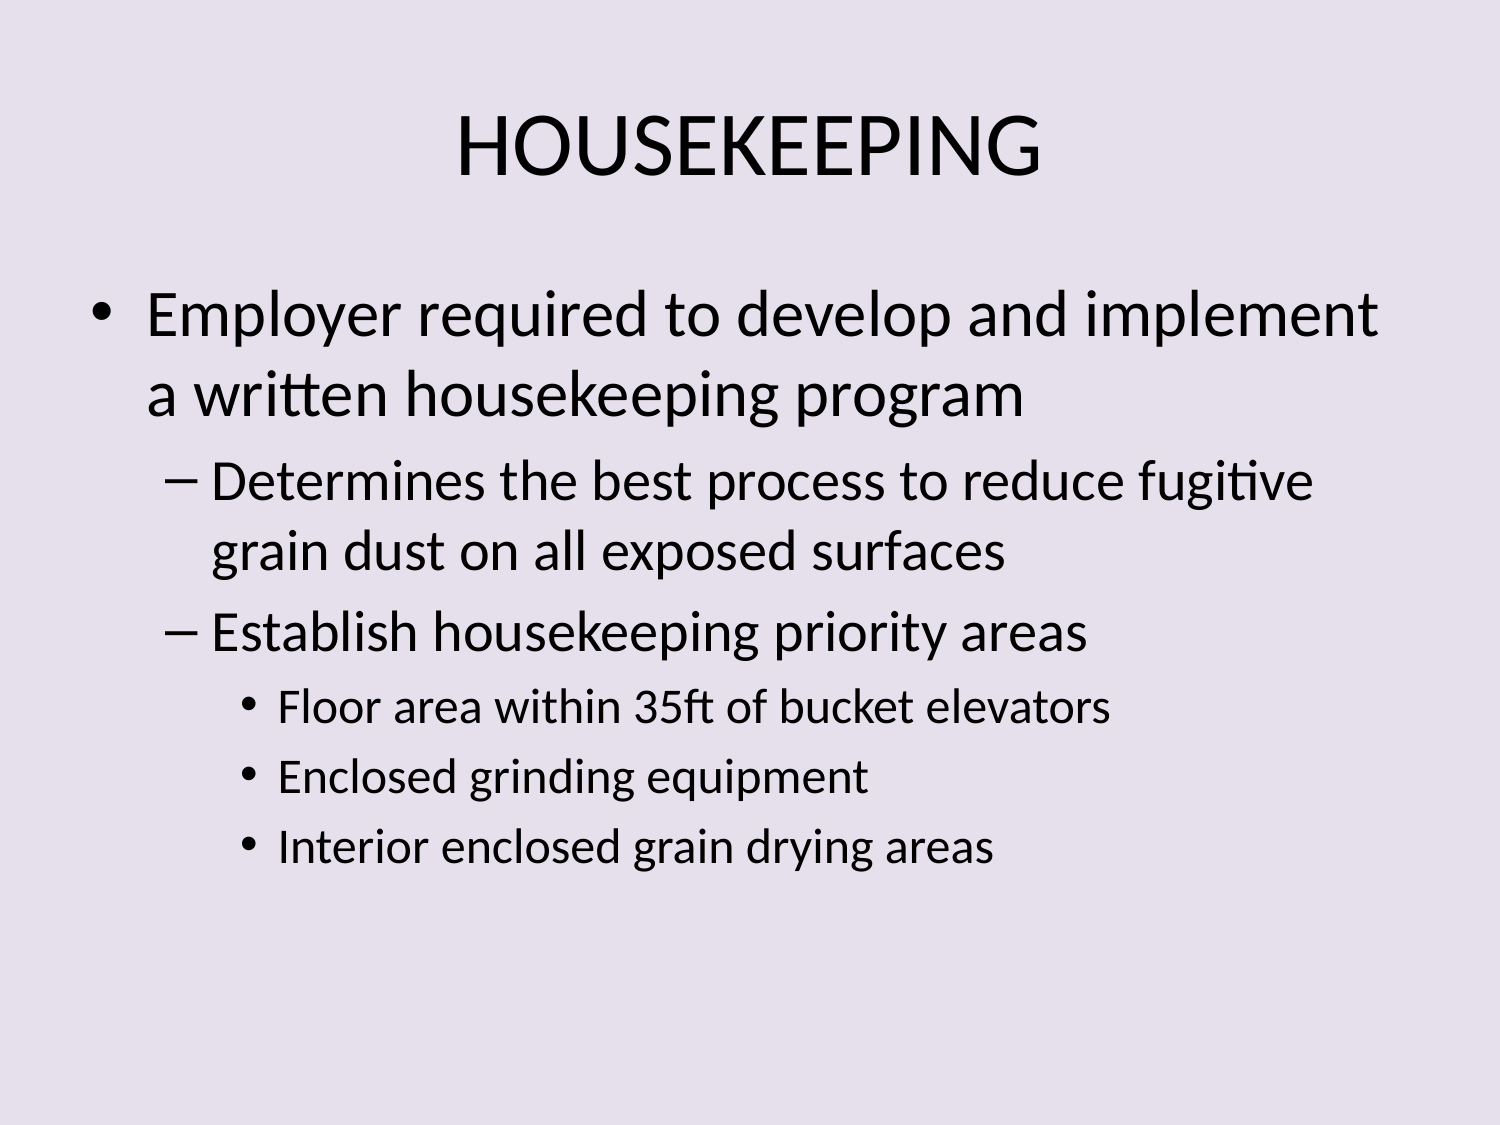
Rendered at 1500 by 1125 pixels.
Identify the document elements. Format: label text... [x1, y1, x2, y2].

title HOUSEKEEPING [75, 45, 1425, 233]
list Employer required to develop and implement a written housekeeping program Determines the best process to reduce fugitive grain dust on all exposed surfaces Establish housekeeping priority areas Floor area within 35ft of bucket elevators Enclosed grinding equipment Interior enclosed grain drying areas [75, 262, 1425, 1005]
